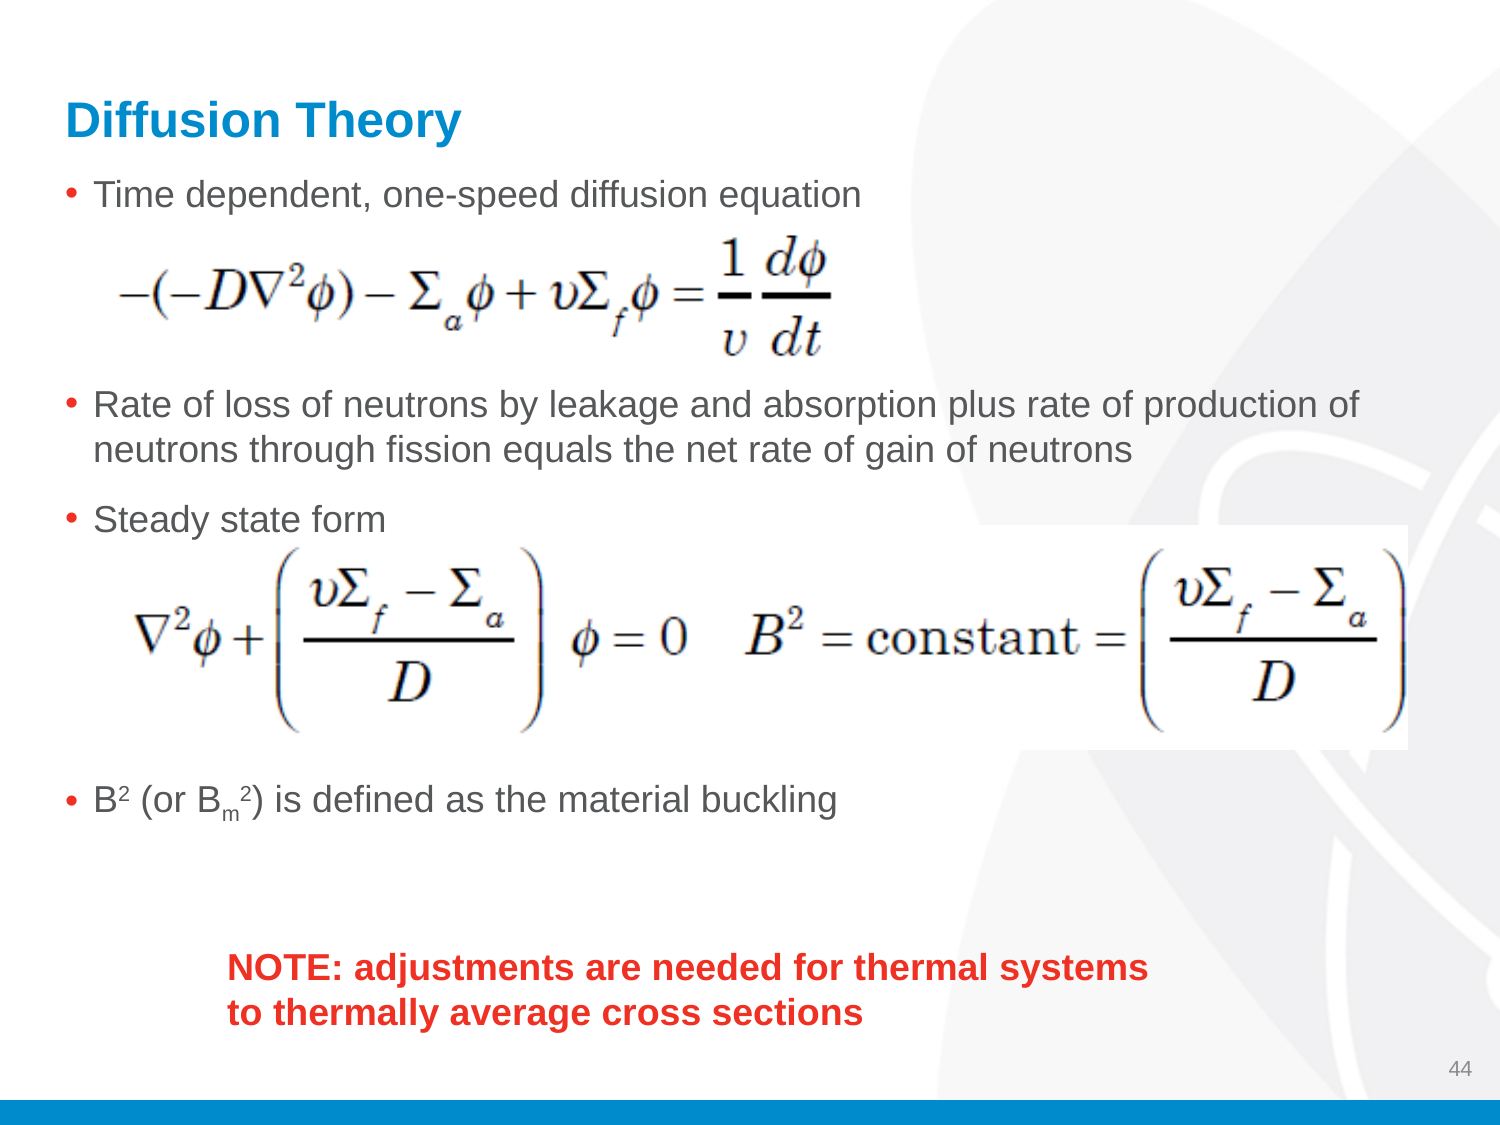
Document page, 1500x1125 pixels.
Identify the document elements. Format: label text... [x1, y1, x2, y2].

picture [0, 0, 1500, 1099]
text_box NOTE: adjustments are needed for thermal systems to thermally average cross sections [212, 935, 1175, 1086]
title Diffusion Theory [50, 50, 1450, 148]
slide_number 44 [1412, 1037, 1488, 1098]
list Time dependent, one-speed diffusion equation Rate of loss of neutrons by leakage and absorption plus rate of production of neutrons through fission equals the net rate of gain of neutrons Steady state form B2 (or Bm2) is defined as the material buckling [50, 162, 1450, 1000]
